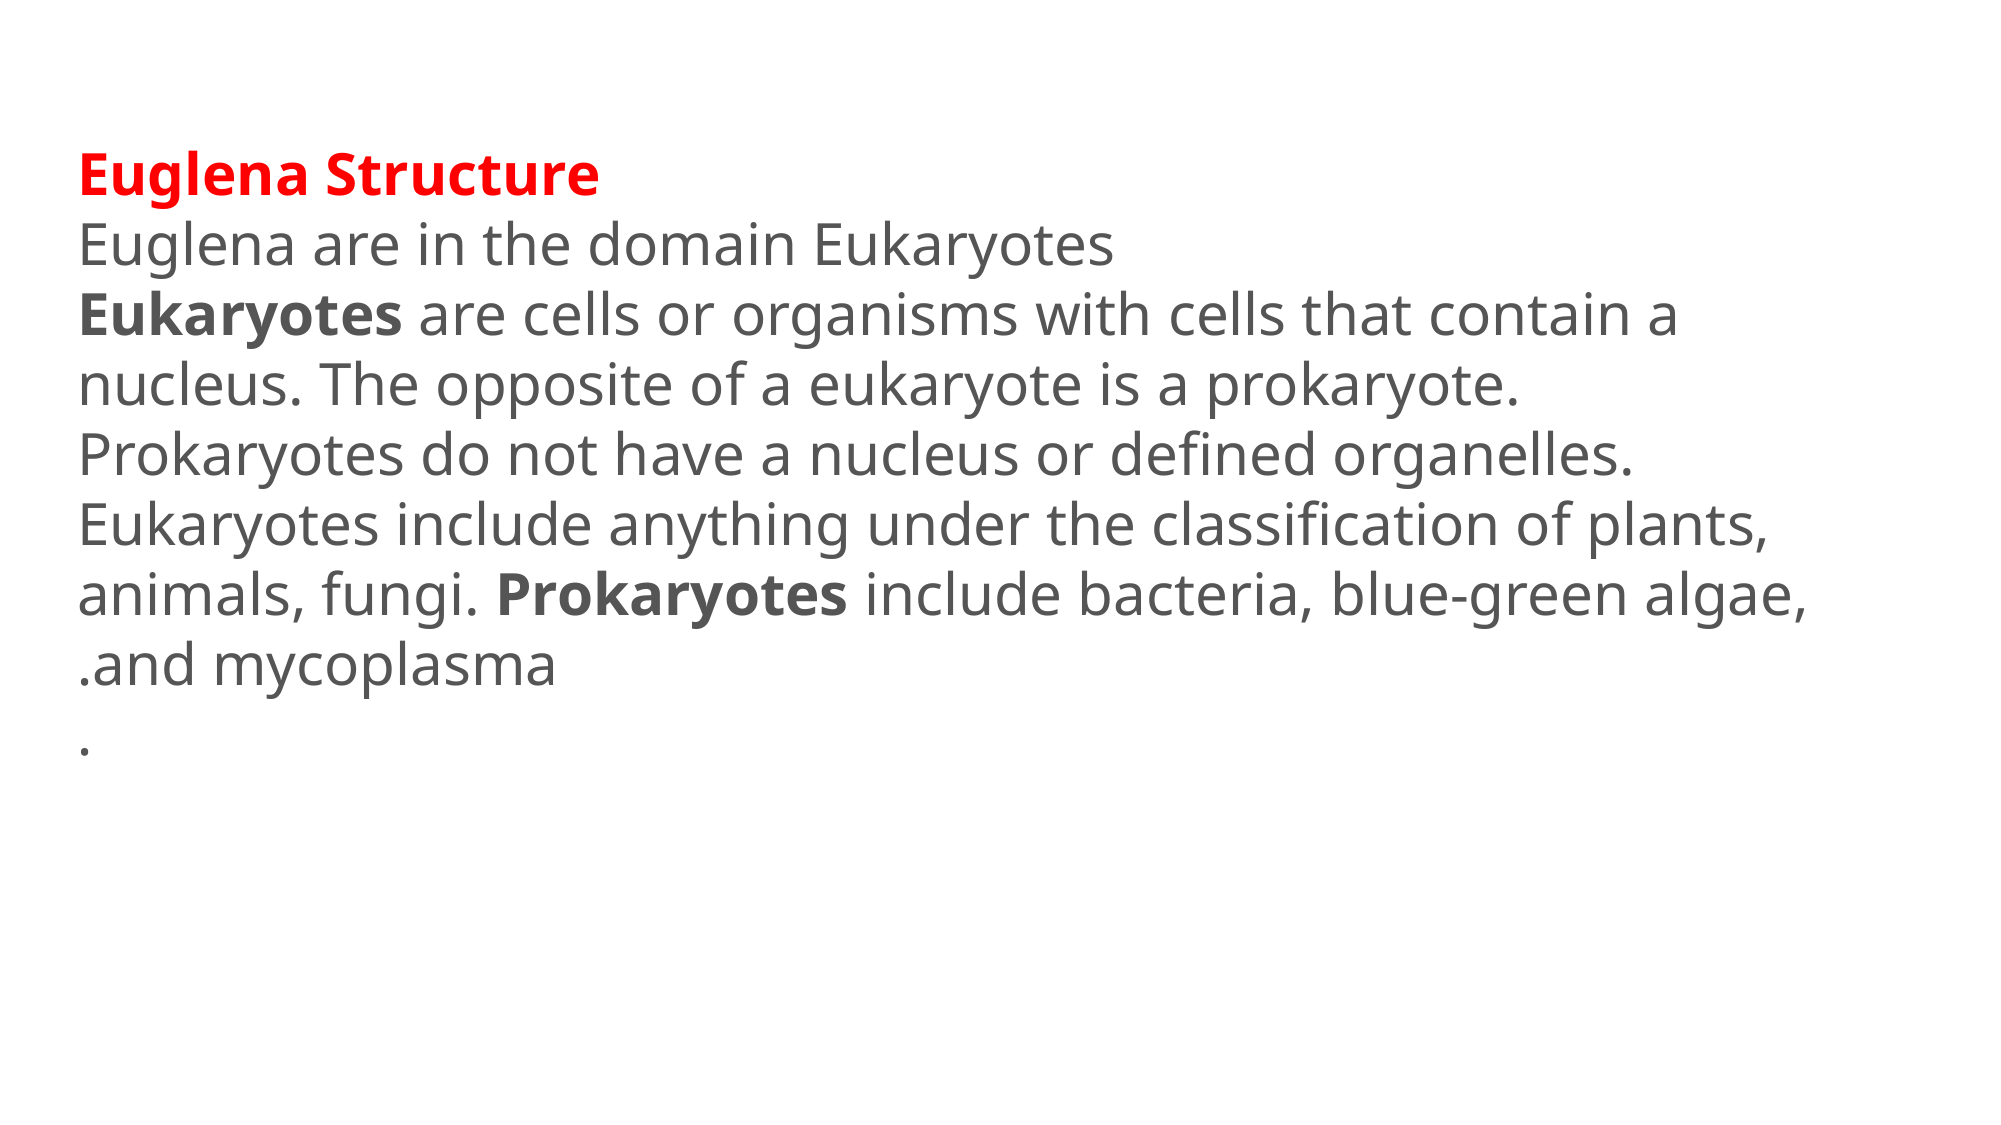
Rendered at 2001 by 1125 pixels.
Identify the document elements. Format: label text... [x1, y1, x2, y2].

text_box Euglena Structure Euglena are in the domain Eukaryotes Eukaryotes are cells or organisms with cells that contain a nucleus. The opposite of a eukaryote is a prokaryote. Prokaryotes do not have a nucleus or defined organelles. Eukaryotes include anything under the classification of plants, animals, fungi. Prokaryotes include bacteria, blue-green algae, and mycoplasma. . [62, 60, 1875, 775]
